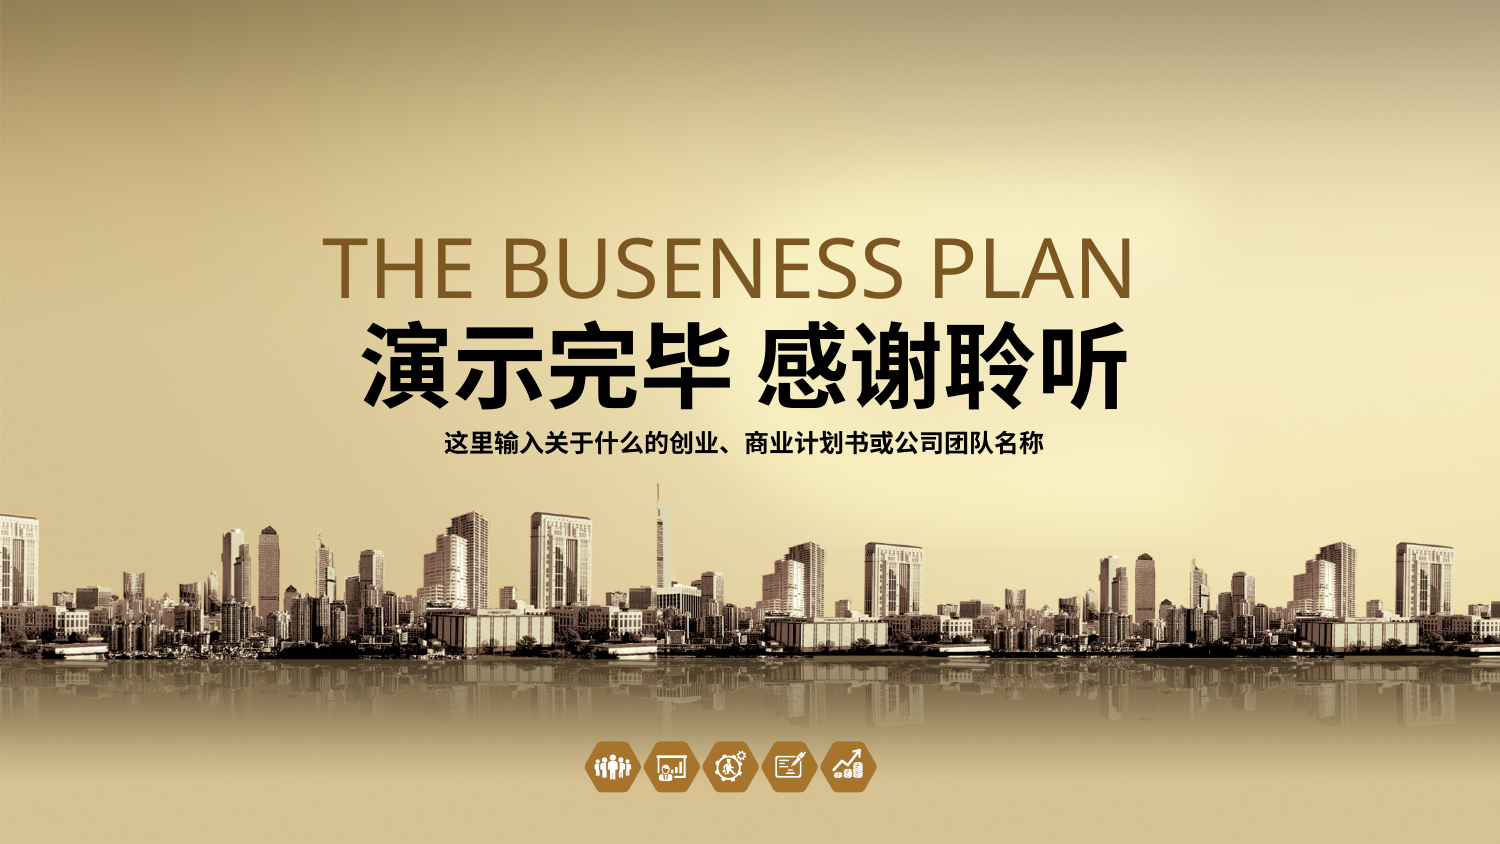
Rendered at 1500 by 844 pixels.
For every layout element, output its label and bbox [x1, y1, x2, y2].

text_box [584, 741, 641, 793]
picture [0, 0, 1500, 844]
text_box [702, 741, 759, 793]
text_box [761, 741, 818, 793]
text_box [820, 741, 877, 793]
text_box [643, 741, 700, 793]
